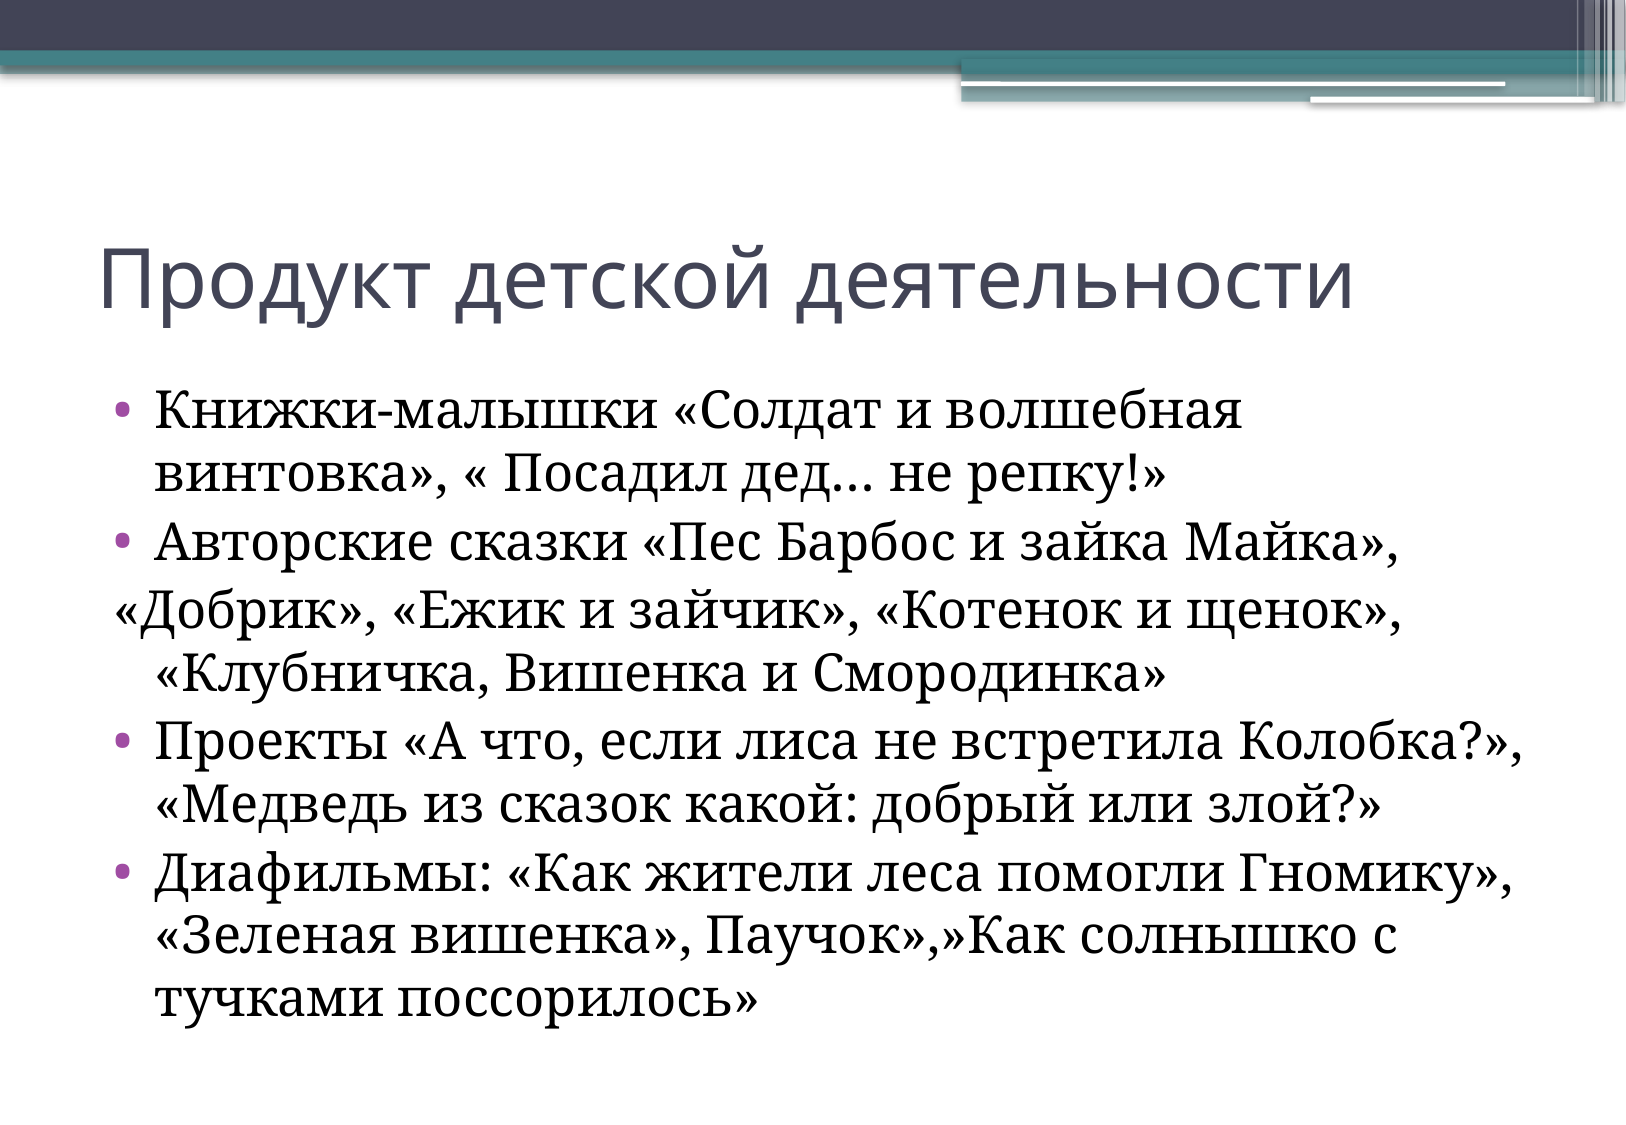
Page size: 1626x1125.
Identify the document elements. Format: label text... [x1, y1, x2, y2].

title Продукт детской деятельности [81, 187, 1544, 363]
list Книжки-малышки «Солдат и волшебная винтовка», « Посадил дед… не репку!» Авторские сказки «Пес Барбос и зайка Майка», «Добрик», «Ежик и зайчик», «Котенок и щенок», «Клубничка, Вишенка и Смородинка» Проекты «А что, если лиса не встретила Колобка?», «Медведь из сказок какой: добрый или злой?» Диафильмы: «Как жители леса помогли Гномику», «Зеленая вишенка», Паучок»,»Как солнышко с тучками поссорилось» [81, 368, 1544, 1079]
